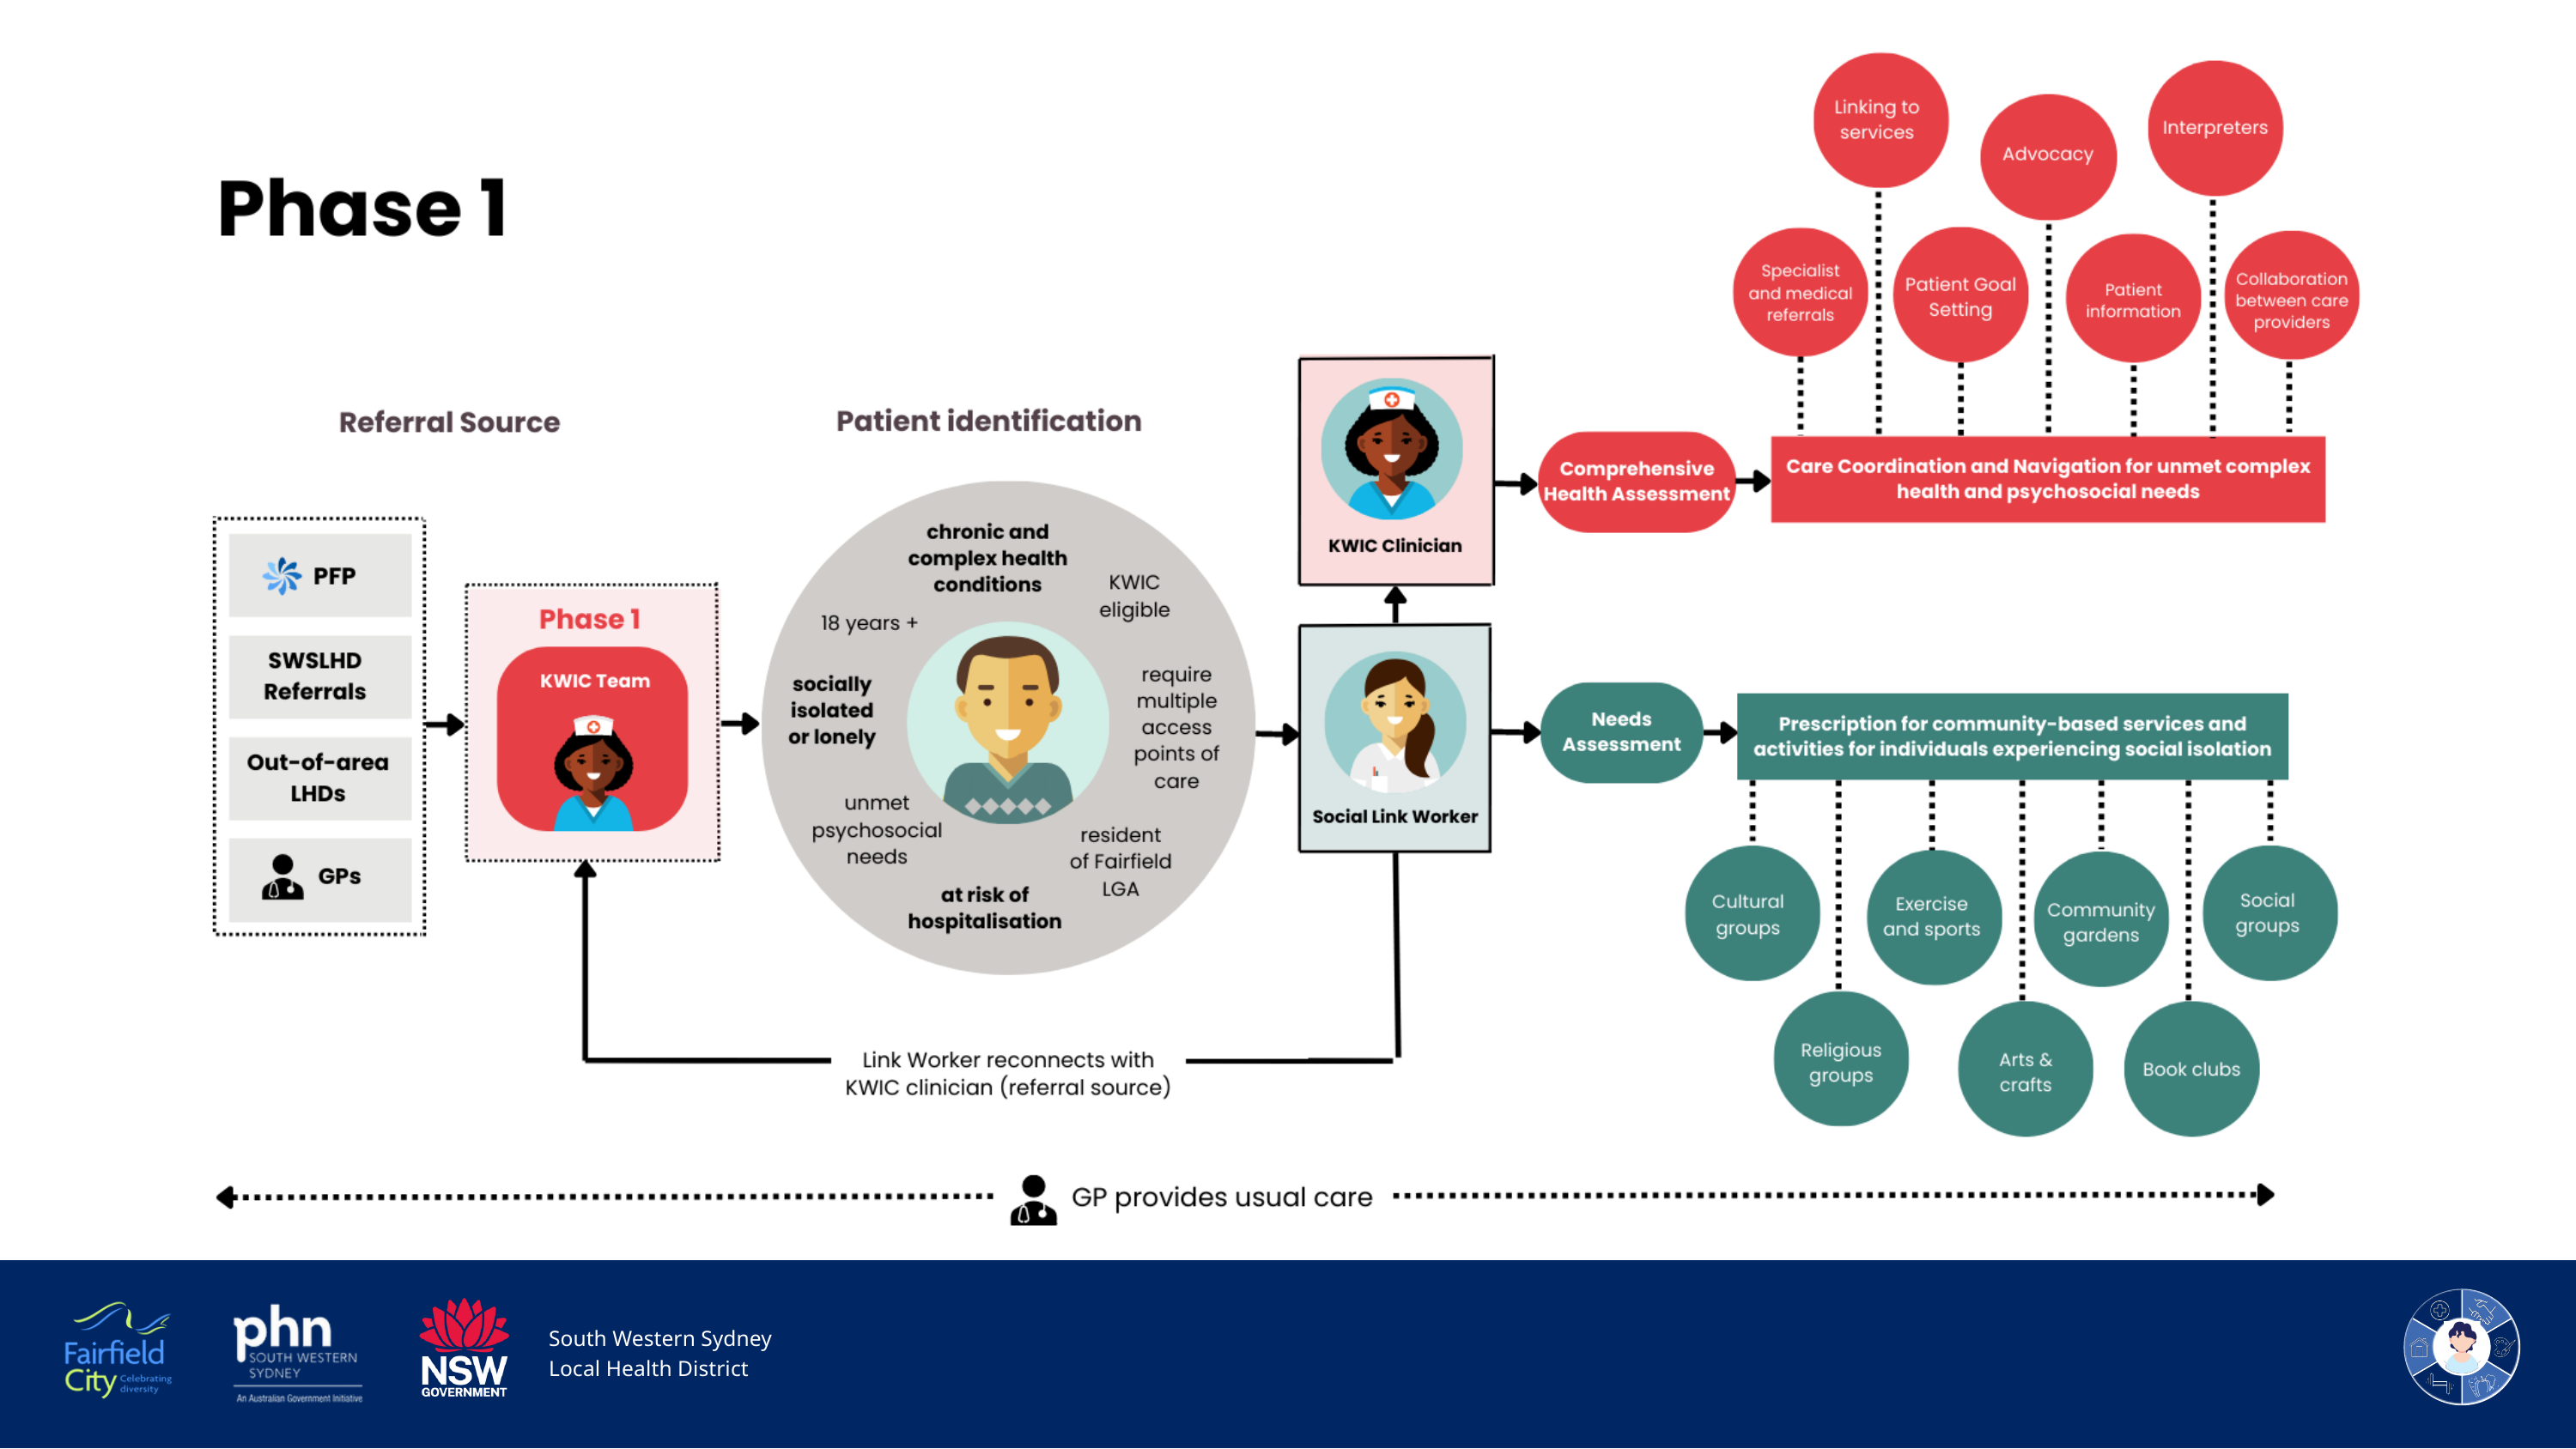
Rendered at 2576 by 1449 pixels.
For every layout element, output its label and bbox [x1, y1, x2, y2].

text_box [2433, 1318, 2491, 1376]
text_box [223, 1298, 375, 1410]
picture [2393, 1278, 2531, 1416]
text_box [0, 1259, 2576, 1449]
text_box [548, 1324, 795, 1388]
text_box [58, 1291, 179, 1413]
text_box [161, 13, 2415, 1257]
